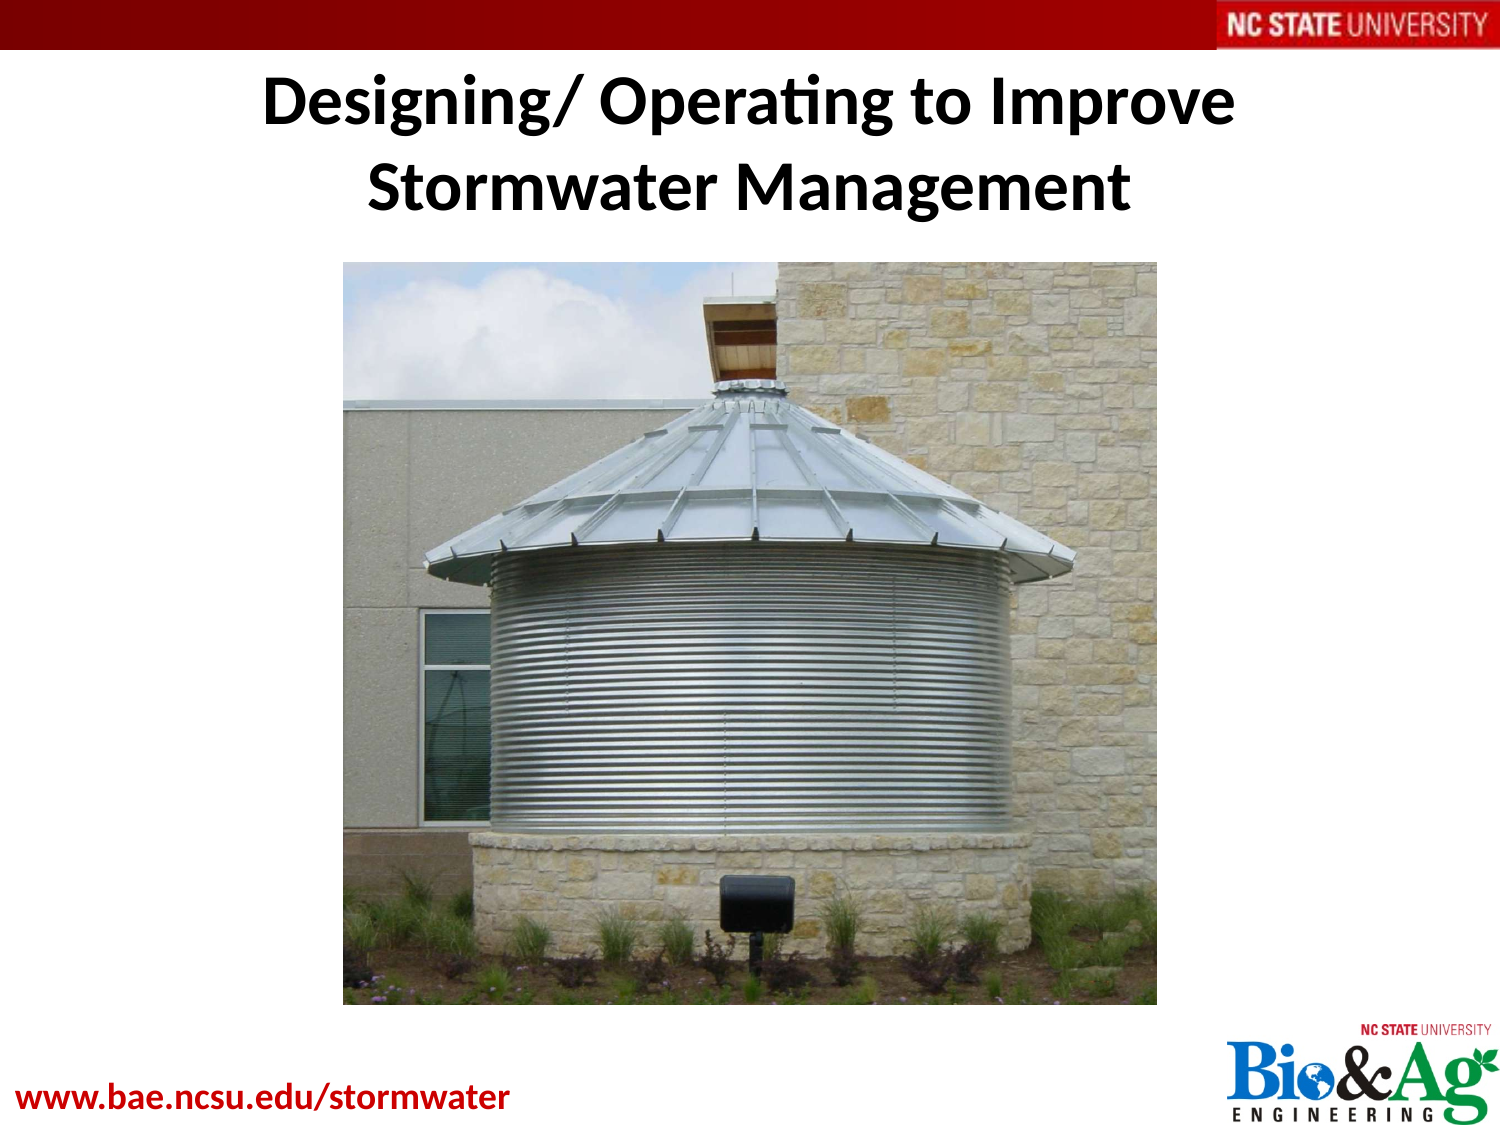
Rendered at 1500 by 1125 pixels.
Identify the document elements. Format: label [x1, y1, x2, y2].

list [343, 262, 1157, 1006]
text_box [0, 0, 1500, 1125]
